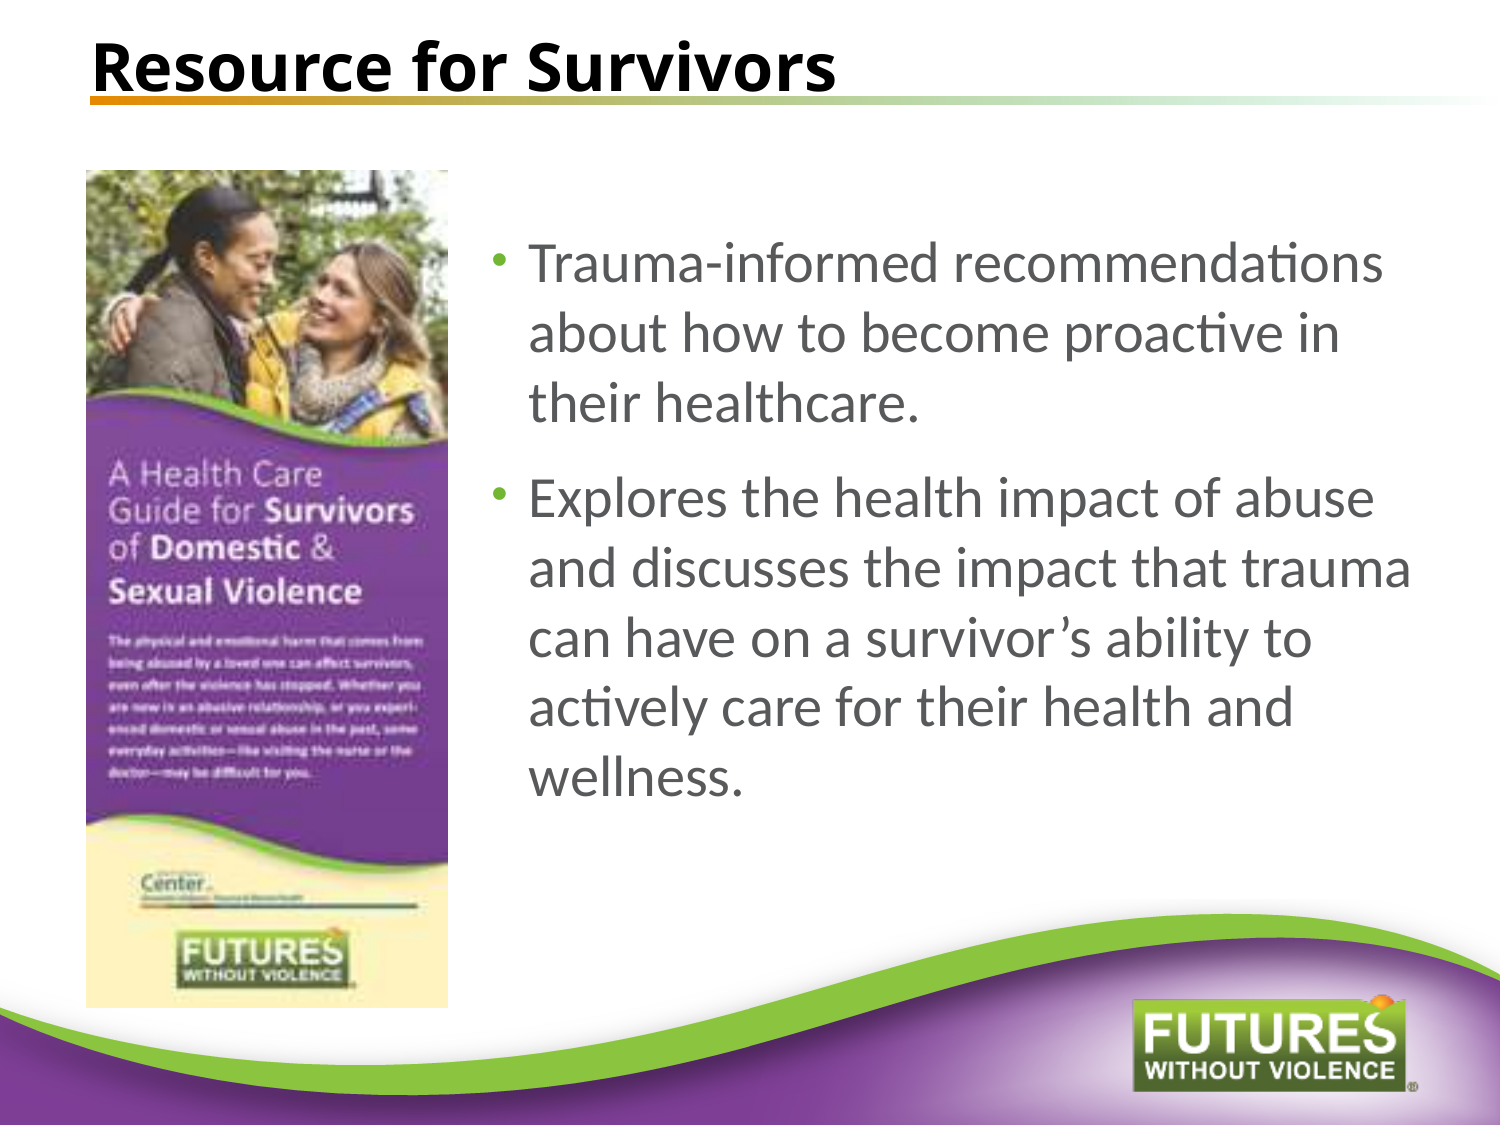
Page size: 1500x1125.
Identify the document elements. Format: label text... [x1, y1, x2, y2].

list Trauma-informed recommendations about how to become proactive in their healthcare. Explores the health impact of abuse and discusses the impact that trauma can have on a survivor’s ability to actively care for their health and wellness. [476, 215, 1477, 972]
title Resource for Survivors [75, 14, 1425, 115]
picture [0, 170, 1500, 1125]
